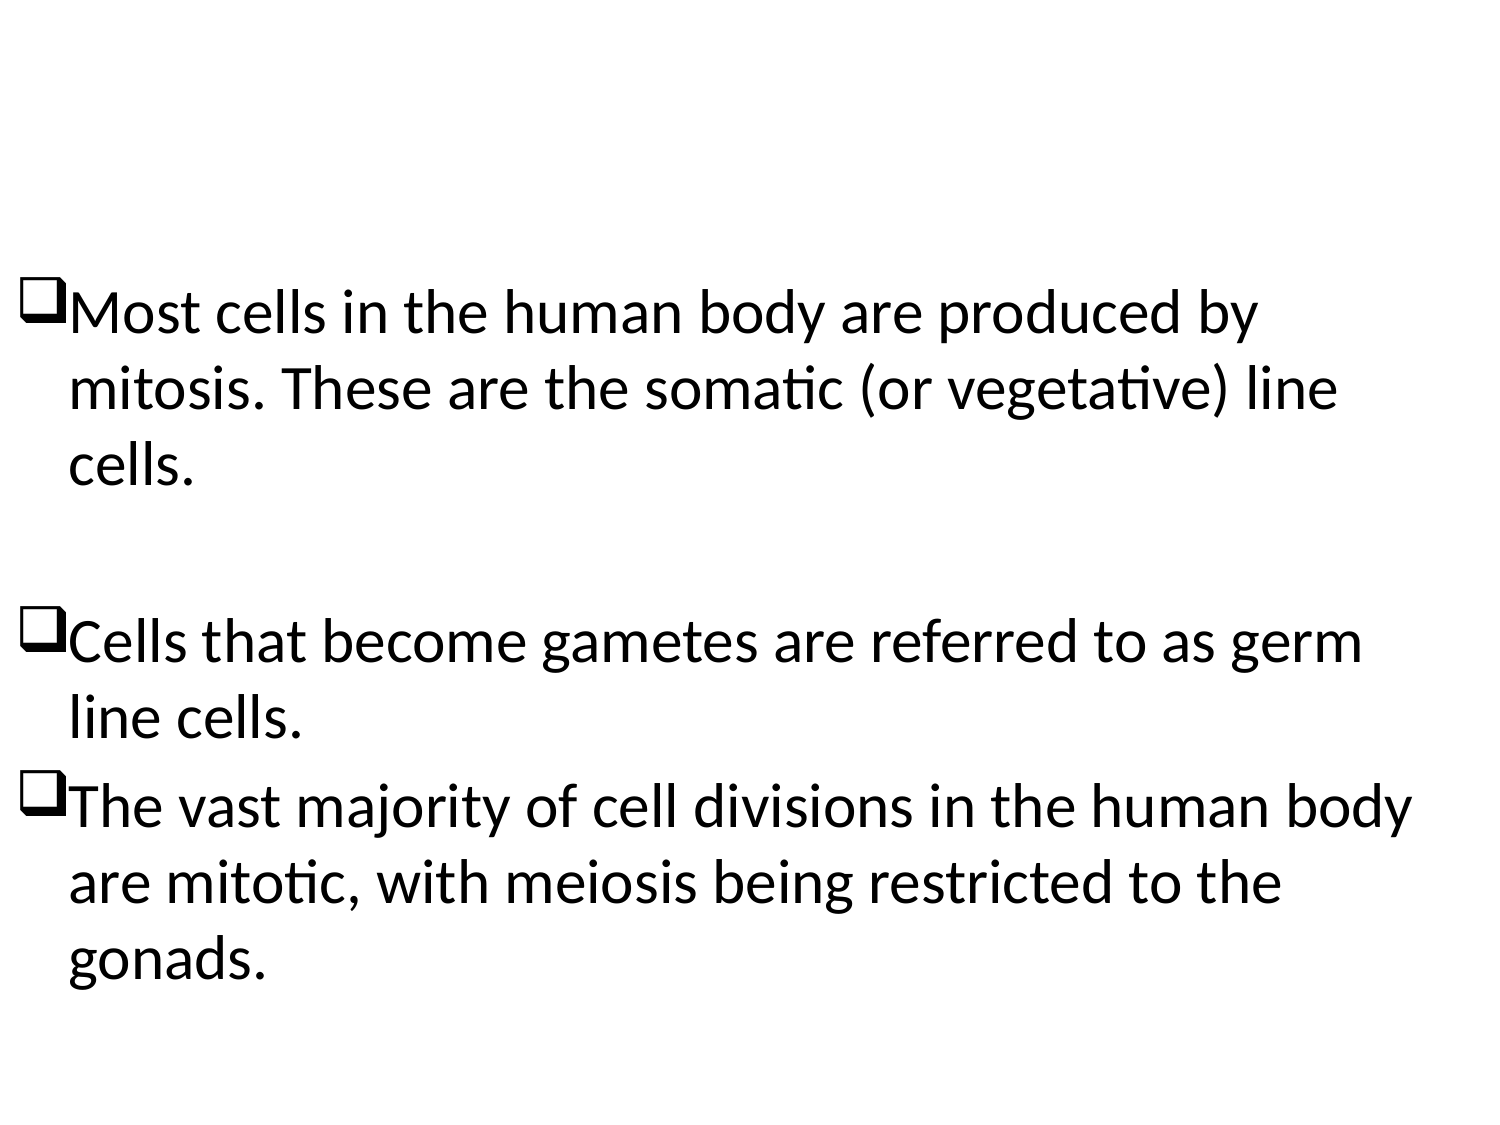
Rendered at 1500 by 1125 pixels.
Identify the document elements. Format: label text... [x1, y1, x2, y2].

list Most cells in the human body are produced by mitosis. These are the somatic (or vegetative) line cells. Cells that become gametes are referred to as germ line cells. The vast majority of cell divisions in the human body are mitotic, with meiosis being restricted to the gonads. [0, 262, 1471, 1005]
